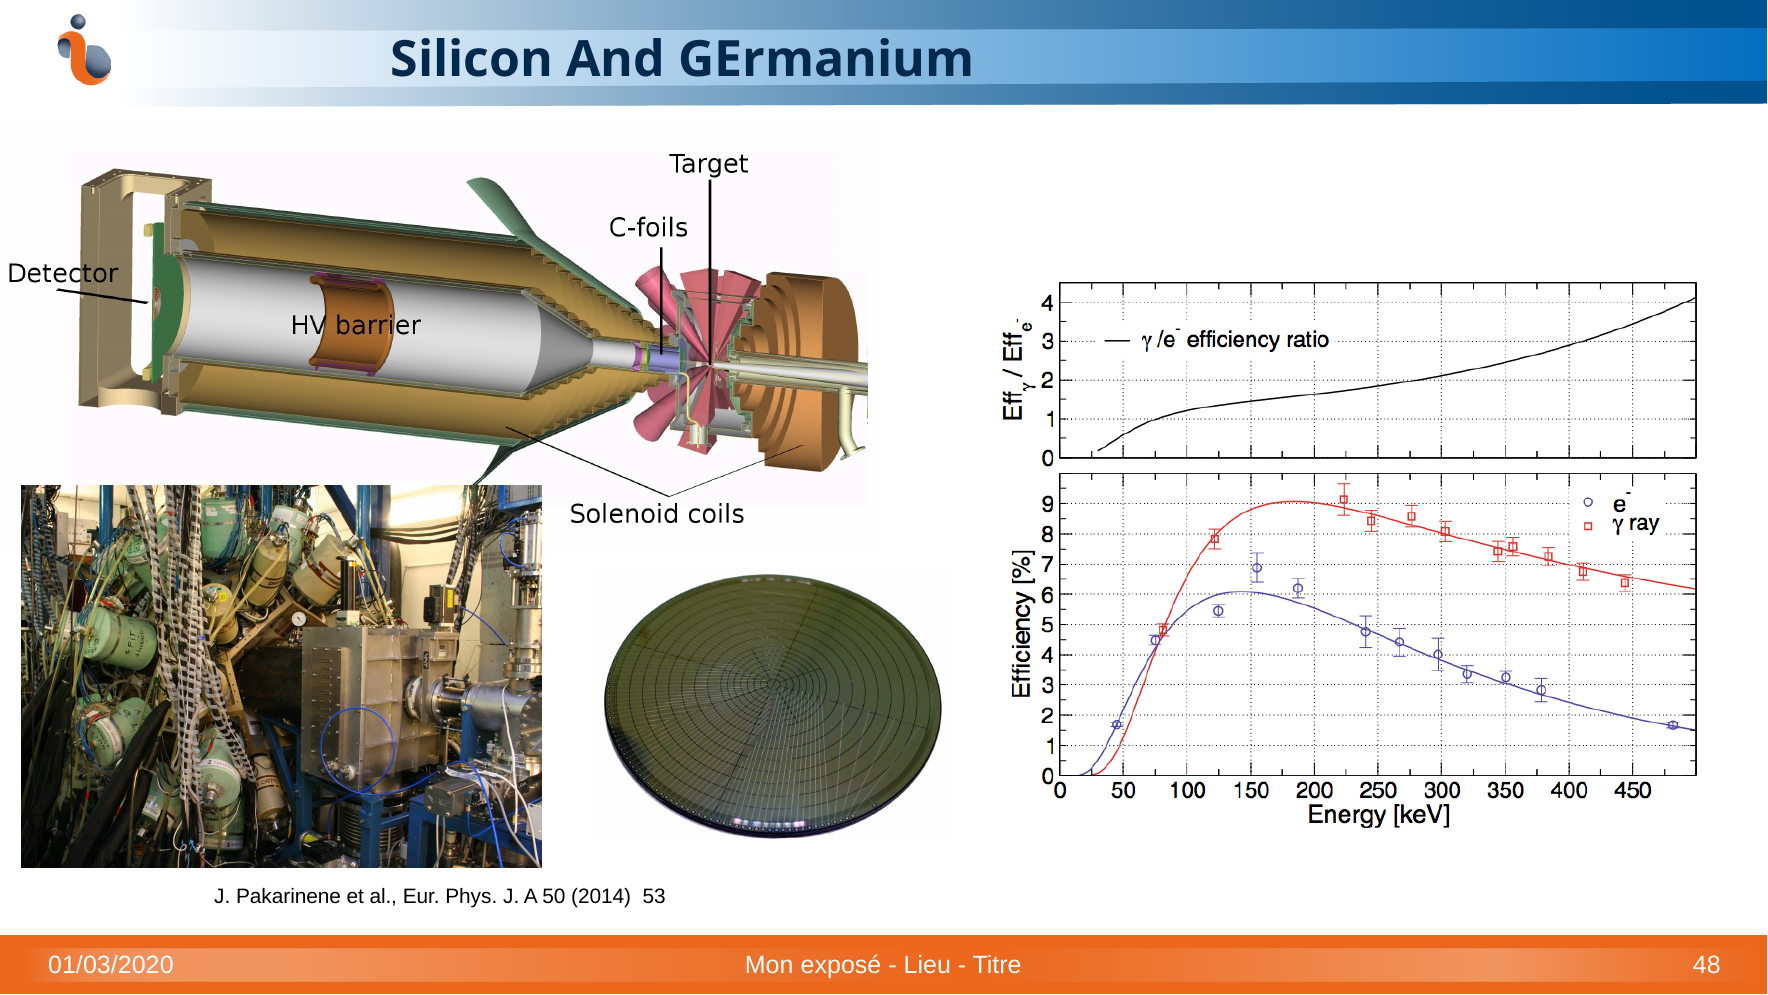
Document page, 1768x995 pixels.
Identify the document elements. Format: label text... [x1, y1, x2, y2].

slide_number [33, 937, 429, 991]
picture [0, 0, 1768, 994]
footer Mon exposé - Lieu - Titre [481, 937, 1286, 991]
slide_number 48 [1338, 937, 1736, 991]
text_box J. Pakarinene et al., Eur. Phys. J. A 50 (2014) 53 [199, 874, 687, 940]
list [0, 118, 885, 555]
title Silicon And GErmanium [375, 24, 1309, 96]
